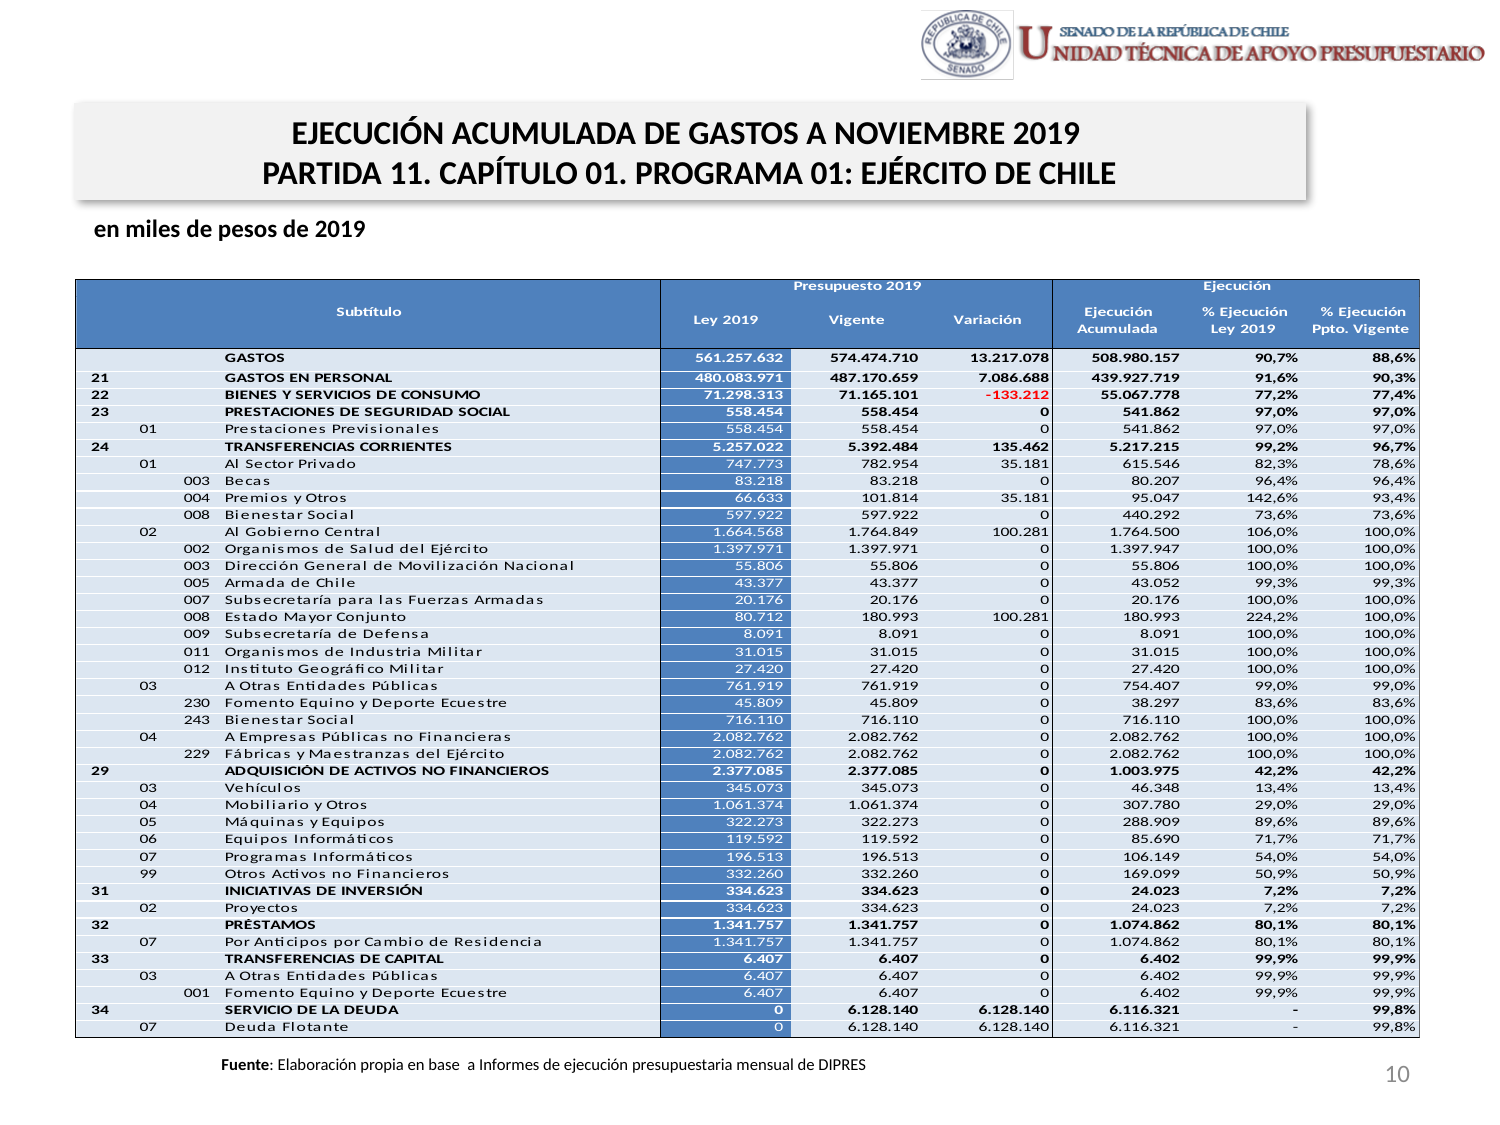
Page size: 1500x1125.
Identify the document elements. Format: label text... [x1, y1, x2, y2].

text_box EJECUCIÓN ACUMULADA DE GASTOS A NOVIEMBRE 2019 PARTIDA 11. CAPÍTULO 01. PROGRAMA 01: EJÉRCITO DE CHILE [75, 103, 1306, 200]
footer Fuente: Elaboración propia en base a Informes de ejecución presupuestaria mensual de DIPRES [206, 1046, 1052, 1082]
picture [921, 0, 1500, 113]
text_box en miles de pesos de 2019 [79, 205, 1274, 241]
slide_number 10 [1074, 1042, 1425, 1103]
picture [74, 278, 1422, 1039]
